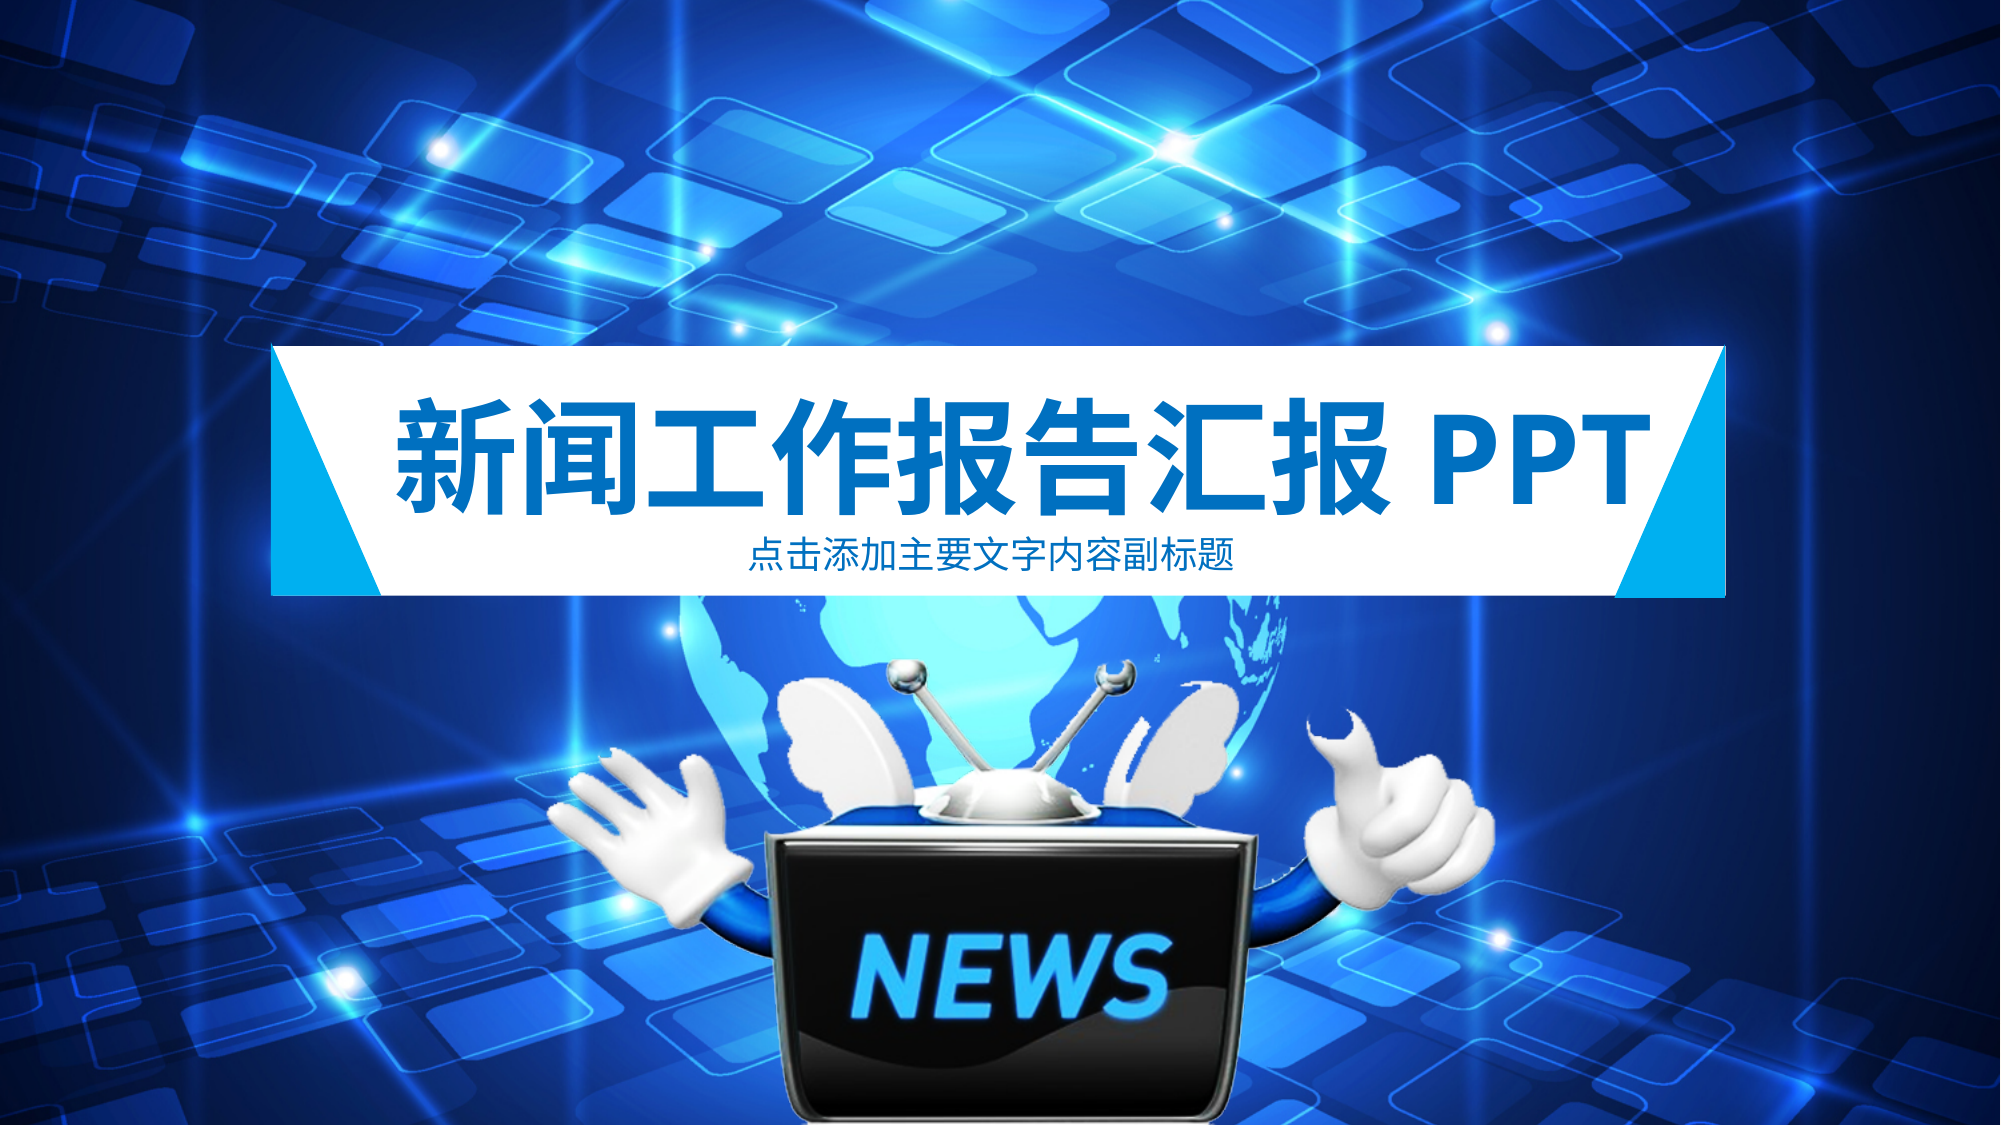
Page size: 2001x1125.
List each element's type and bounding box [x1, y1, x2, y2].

picture [0, 0, 2001, 1125]
text_box [270, 342, 1726, 598]
